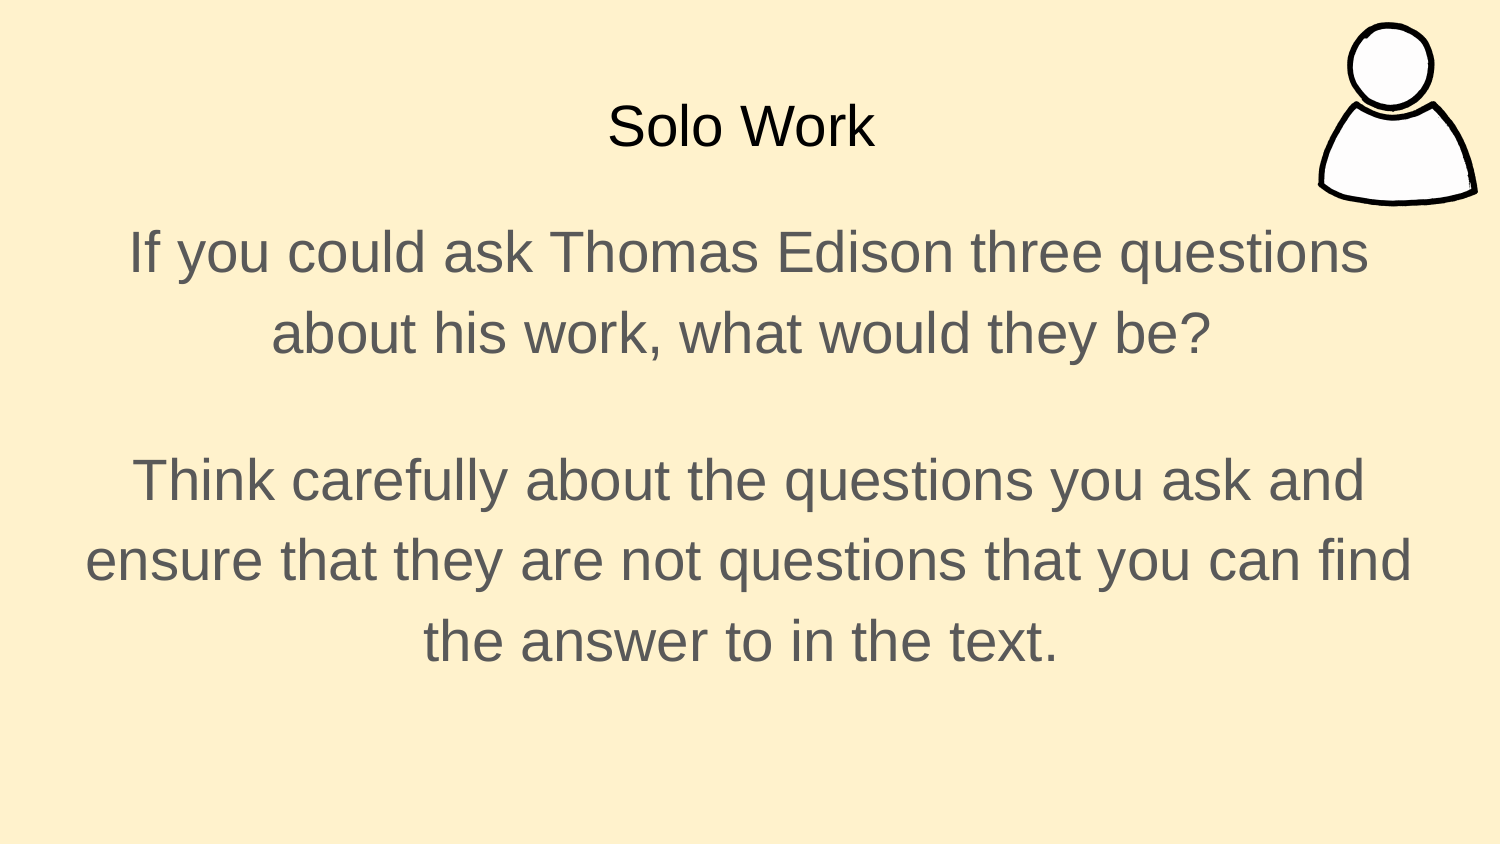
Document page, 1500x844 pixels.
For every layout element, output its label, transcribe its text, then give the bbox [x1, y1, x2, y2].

list If you could ask Thomas Edison three questions about his work, what would they be? Think carefully about the questions you ask and ensure that they are not questions that you can find the answer to in the text. [51, 189, 1449, 750]
picture [1284, 3, 1500, 213]
title Solo Work [51, 72, 1279, 167]
